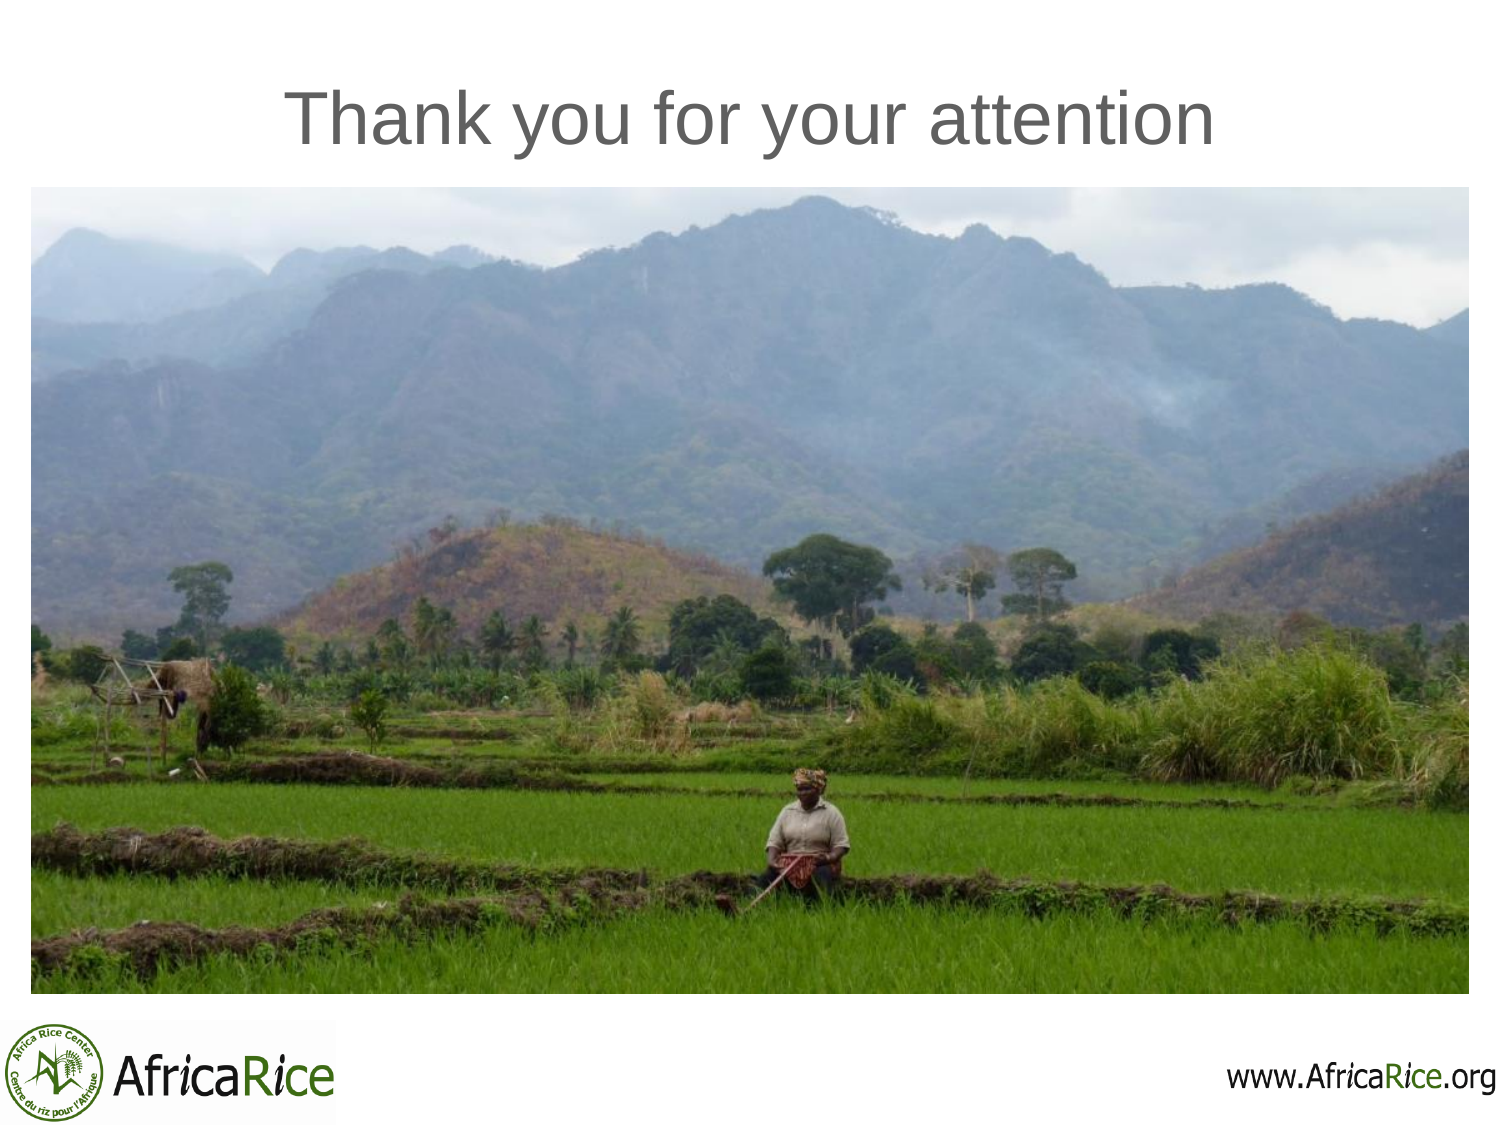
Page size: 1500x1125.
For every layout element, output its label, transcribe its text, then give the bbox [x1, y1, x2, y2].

text_box Thank you for your attention [0, 62, 1500, 168]
picture [0, 1020, 336, 1125]
picture [30, 187, 1469, 994]
picture [1224, 1062, 1500, 1098]
